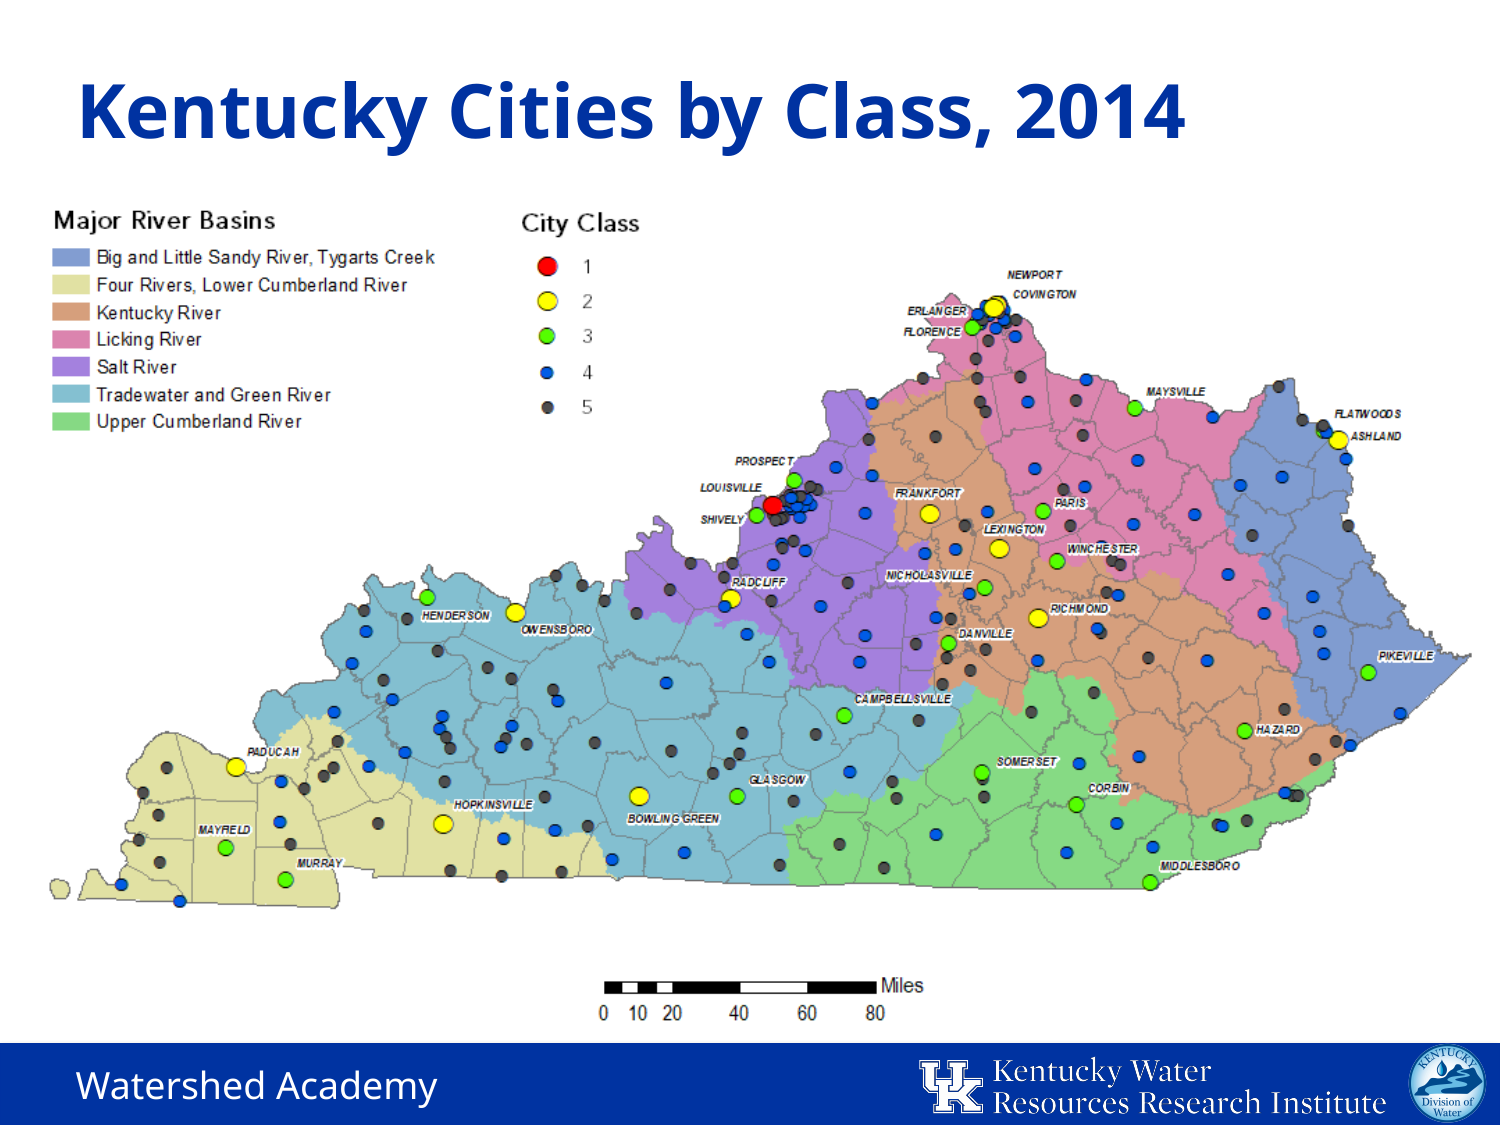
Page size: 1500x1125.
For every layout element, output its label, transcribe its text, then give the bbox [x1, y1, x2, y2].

picture [909, 1048, 1401, 1123]
title Kentucky Cities by Class, 2014 [60, 45, 1425, 171]
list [14, 172, 1483, 1041]
picture [1408, 1043, 1487, 1123]
